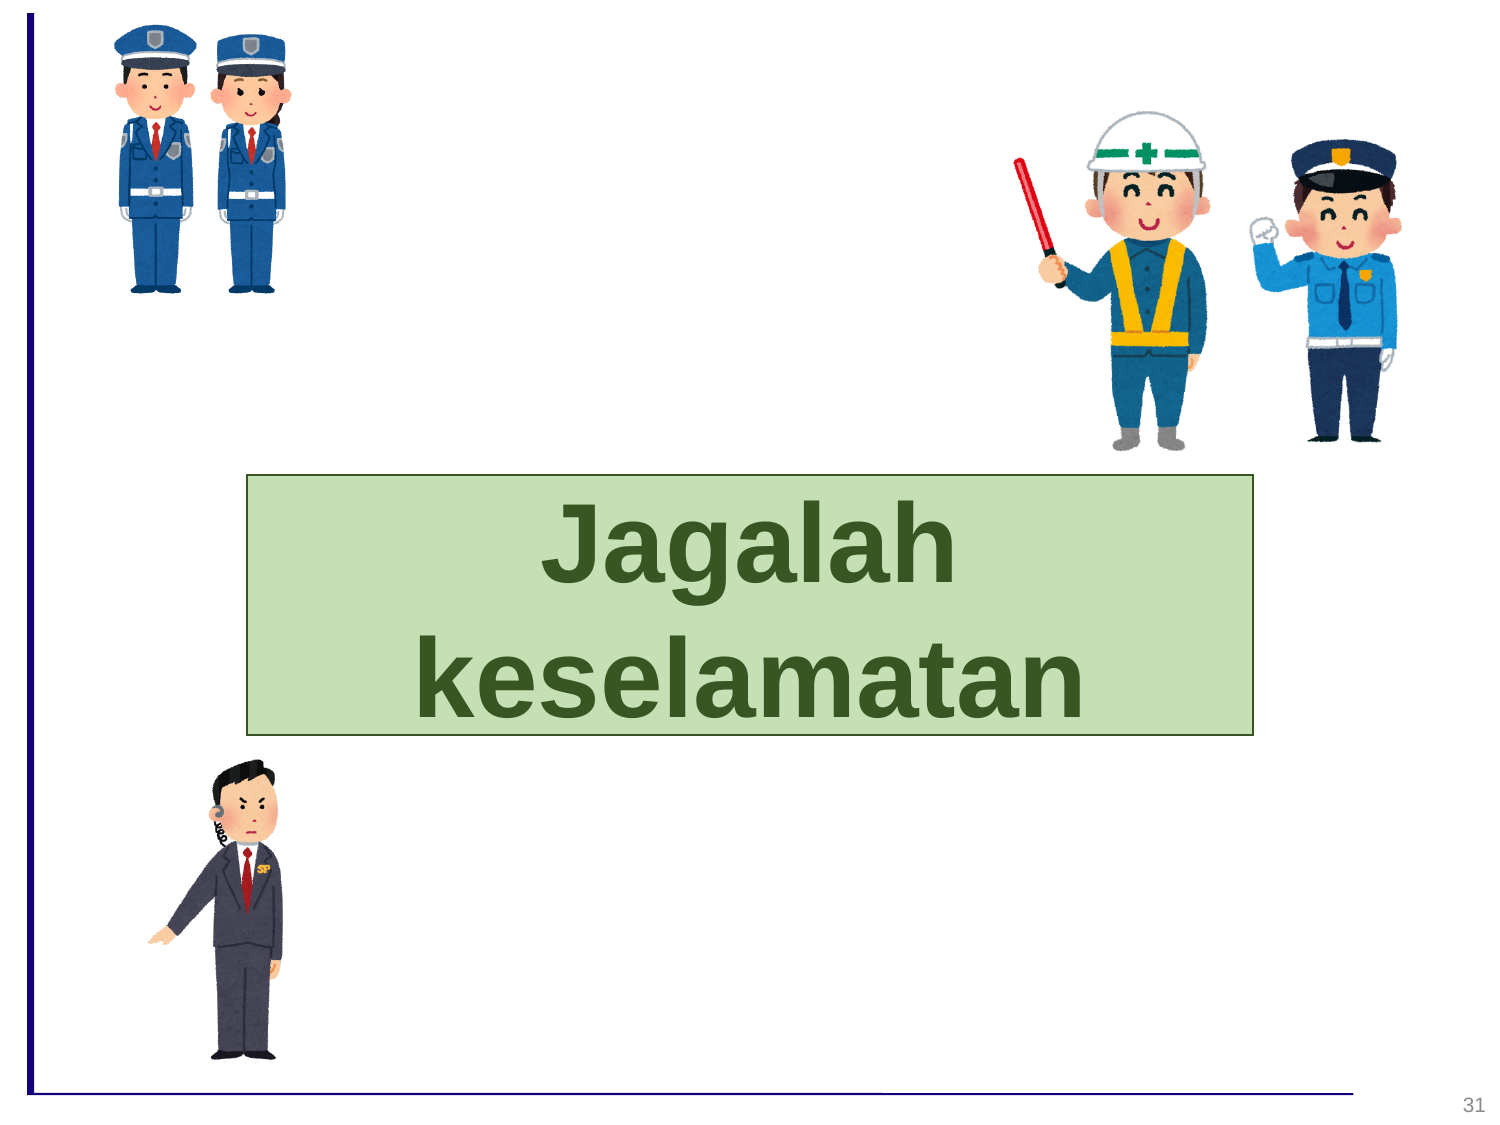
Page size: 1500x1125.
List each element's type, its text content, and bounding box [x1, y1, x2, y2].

picture [995, 105, 1449, 457]
text_box Jagalah keselamatan [246, 474, 1254, 736]
picture [75, 19, 334, 299]
picture [127, 753, 348, 1065]
slide_number 31 [1163, 1074, 1500, 1125]
